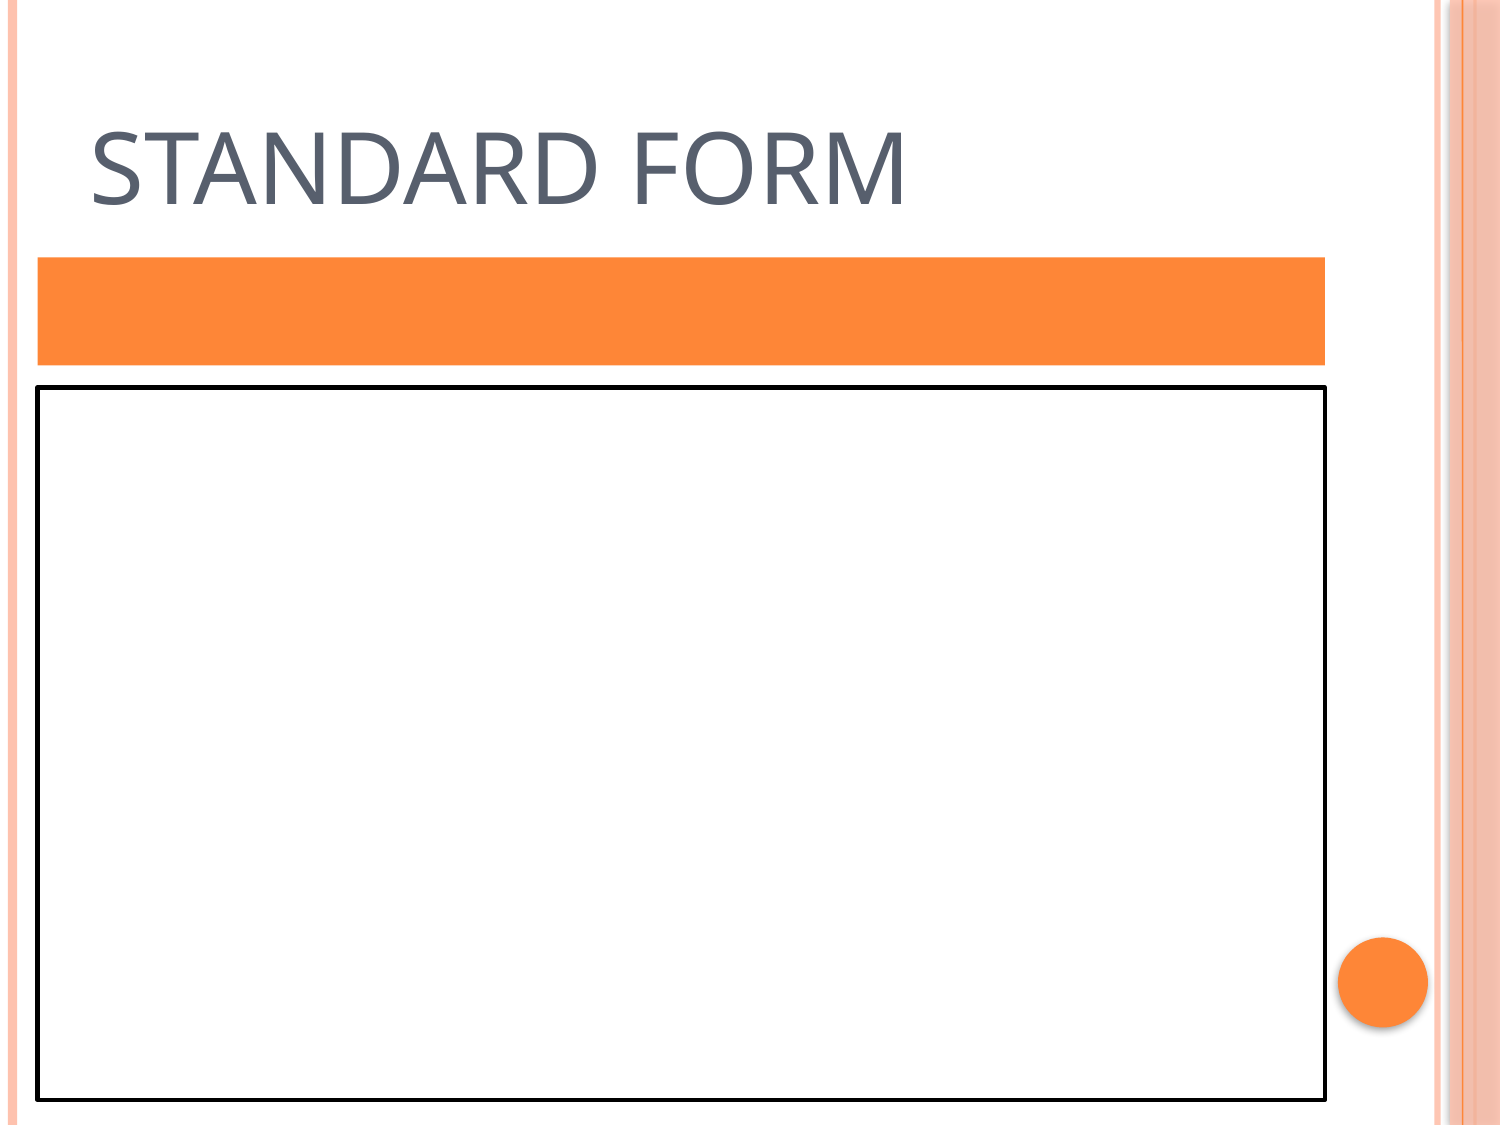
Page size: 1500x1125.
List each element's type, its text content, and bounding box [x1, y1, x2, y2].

title Standard Form [75, 44, 1313, 233]
